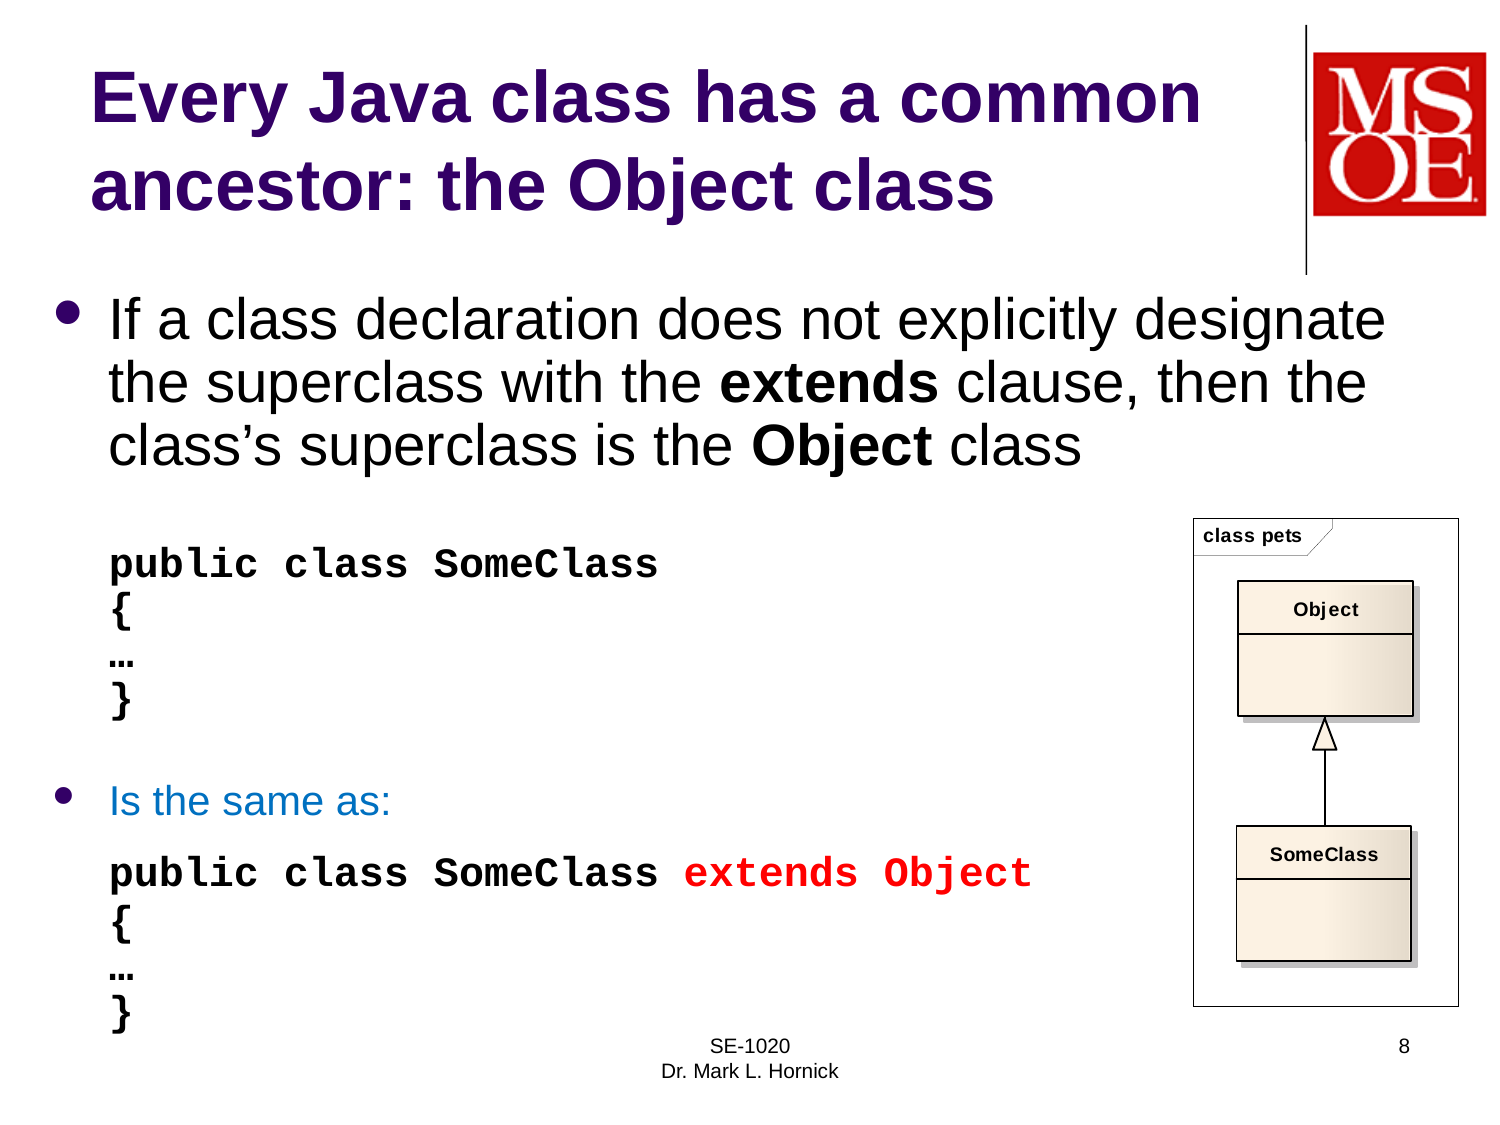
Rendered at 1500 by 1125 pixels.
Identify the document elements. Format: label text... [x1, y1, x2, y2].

list If a class declaration does not explicitly designate the superclass with the extends clause, then the class’s superclass is the Object class public class SomeClass { … } Is the same as: public class SomeClass extends Object { … } [37, 281, 1413, 1038]
footer SE-1020 Dr. Mark L. Hornick [512, 1038, 988, 1101]
title Every Java class has a common ancestor: the Object class [74, 19, 1313, 233]
slide_number 8 [1074, 1024, 1426, 1101]
picture [1187, 512, 1465, 1013]
picture [1313, 37, 1488, 232]
